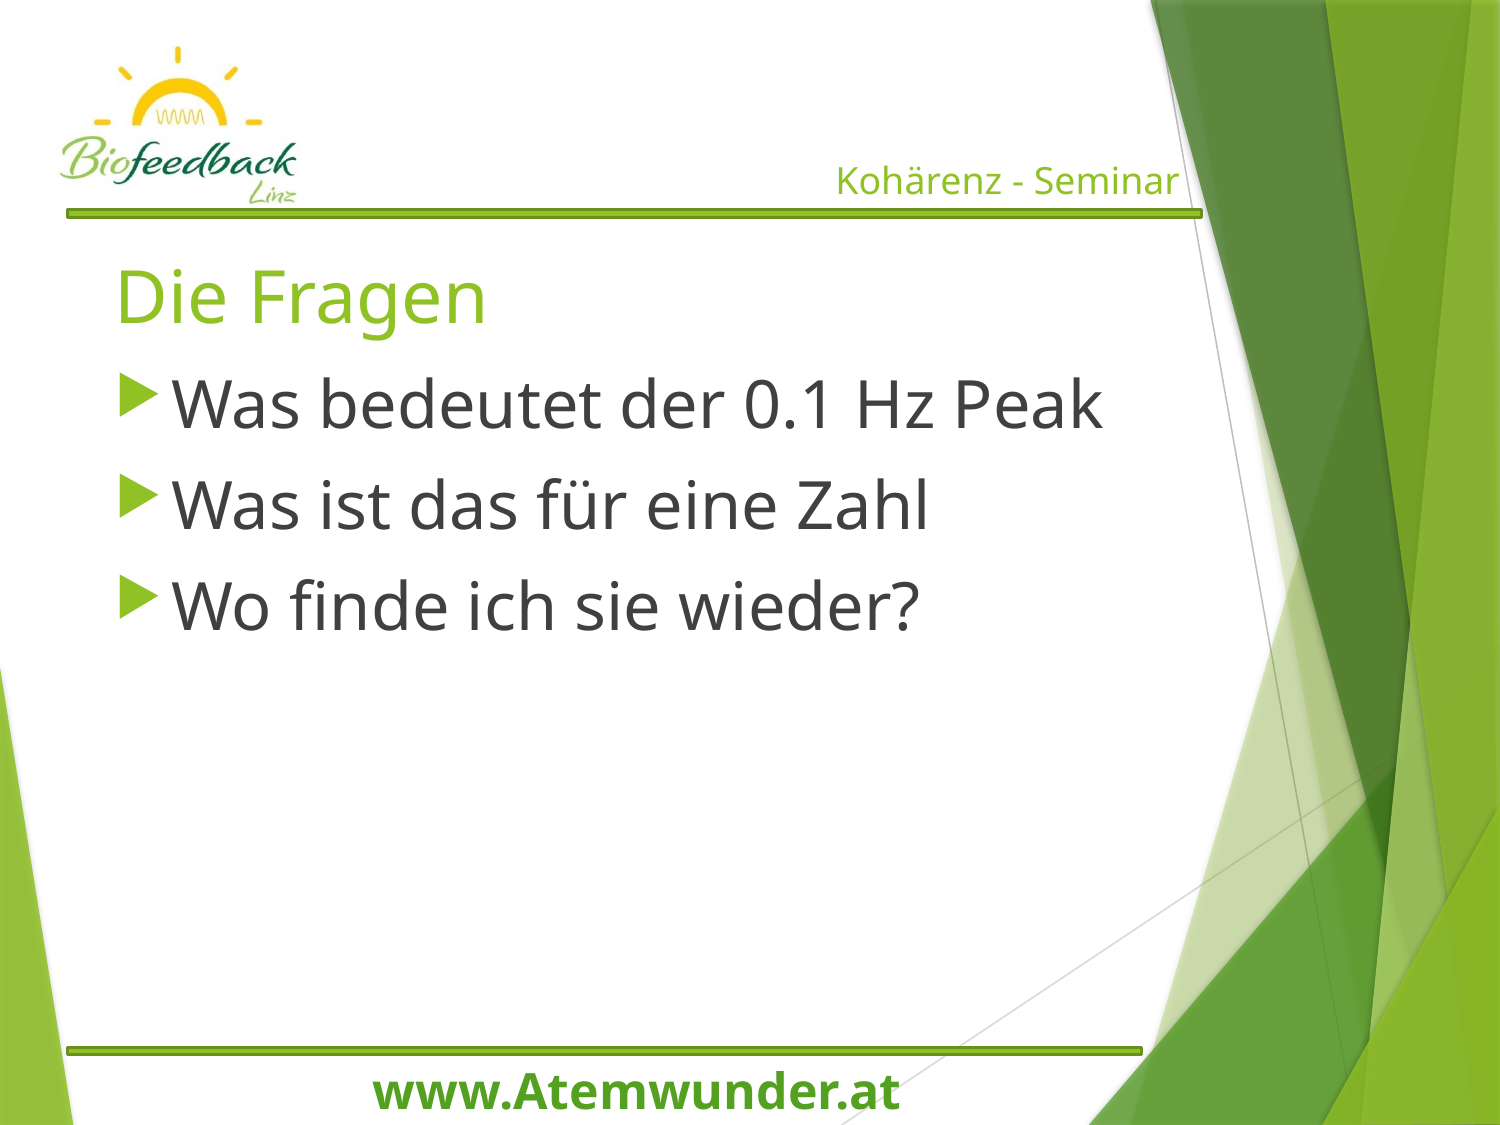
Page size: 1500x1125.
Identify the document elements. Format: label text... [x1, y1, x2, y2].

picture [24, 35, 333, 206]
list Was bedeutet der 0.1 Hz Peak Was ist das für eine Zahl Wo finde ich sie wieder? [99, 354, 1142, 992]
title Die Fragen [99, 242, 1142, 347]
